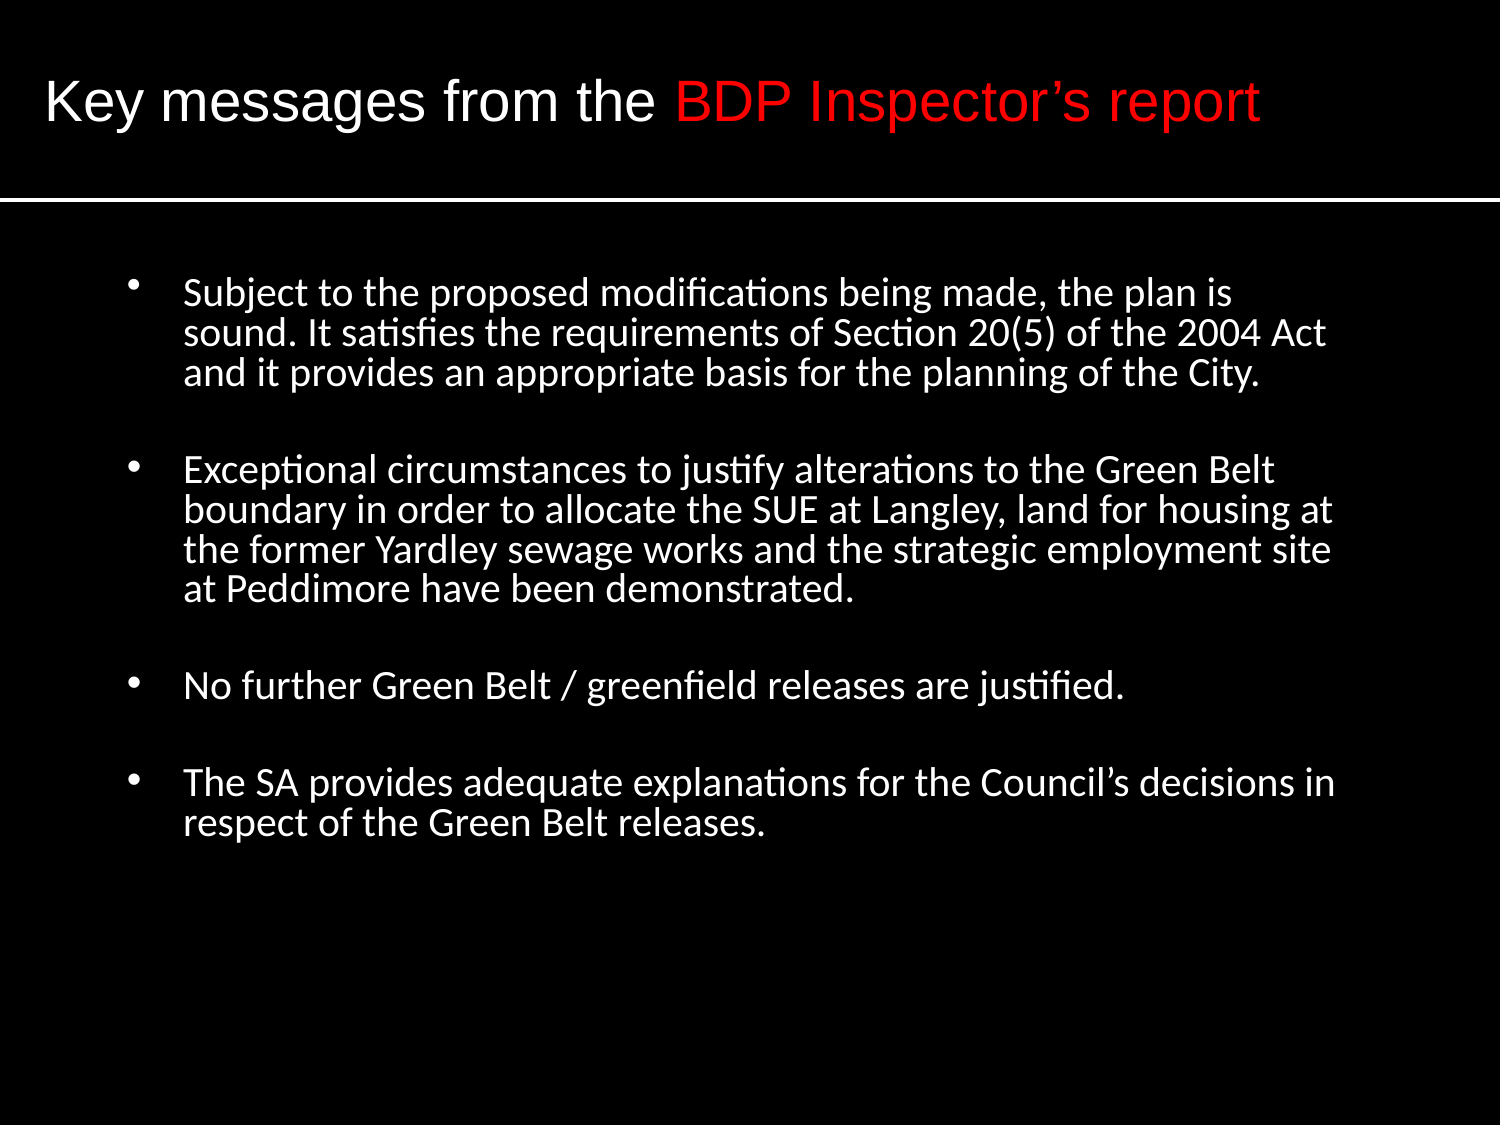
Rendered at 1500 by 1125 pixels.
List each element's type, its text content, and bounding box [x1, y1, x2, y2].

text_box Subject to the proposed modifications being made, the plan is sound. It satisfies the requirements of Section 20(5) of the 2004 Act and it provides an appropriate basis for the planning of the City. Exceptional circumstances to justify alterations to the Green Belt boundary in order to allocate the SUE at Langley, land for housing at the former Yardley sewage works and the strategic employment site at Peddimore have been demonstrated. No further Green Belt / greenfield releases are justified. The SA provides adequate explanations for the Council’s decisions in respect of the Green Belt releases. [112, 267, 1365, 1020]
text_box Key messages from the BDP Inspector’s report [0, 0, 1500, 196]
